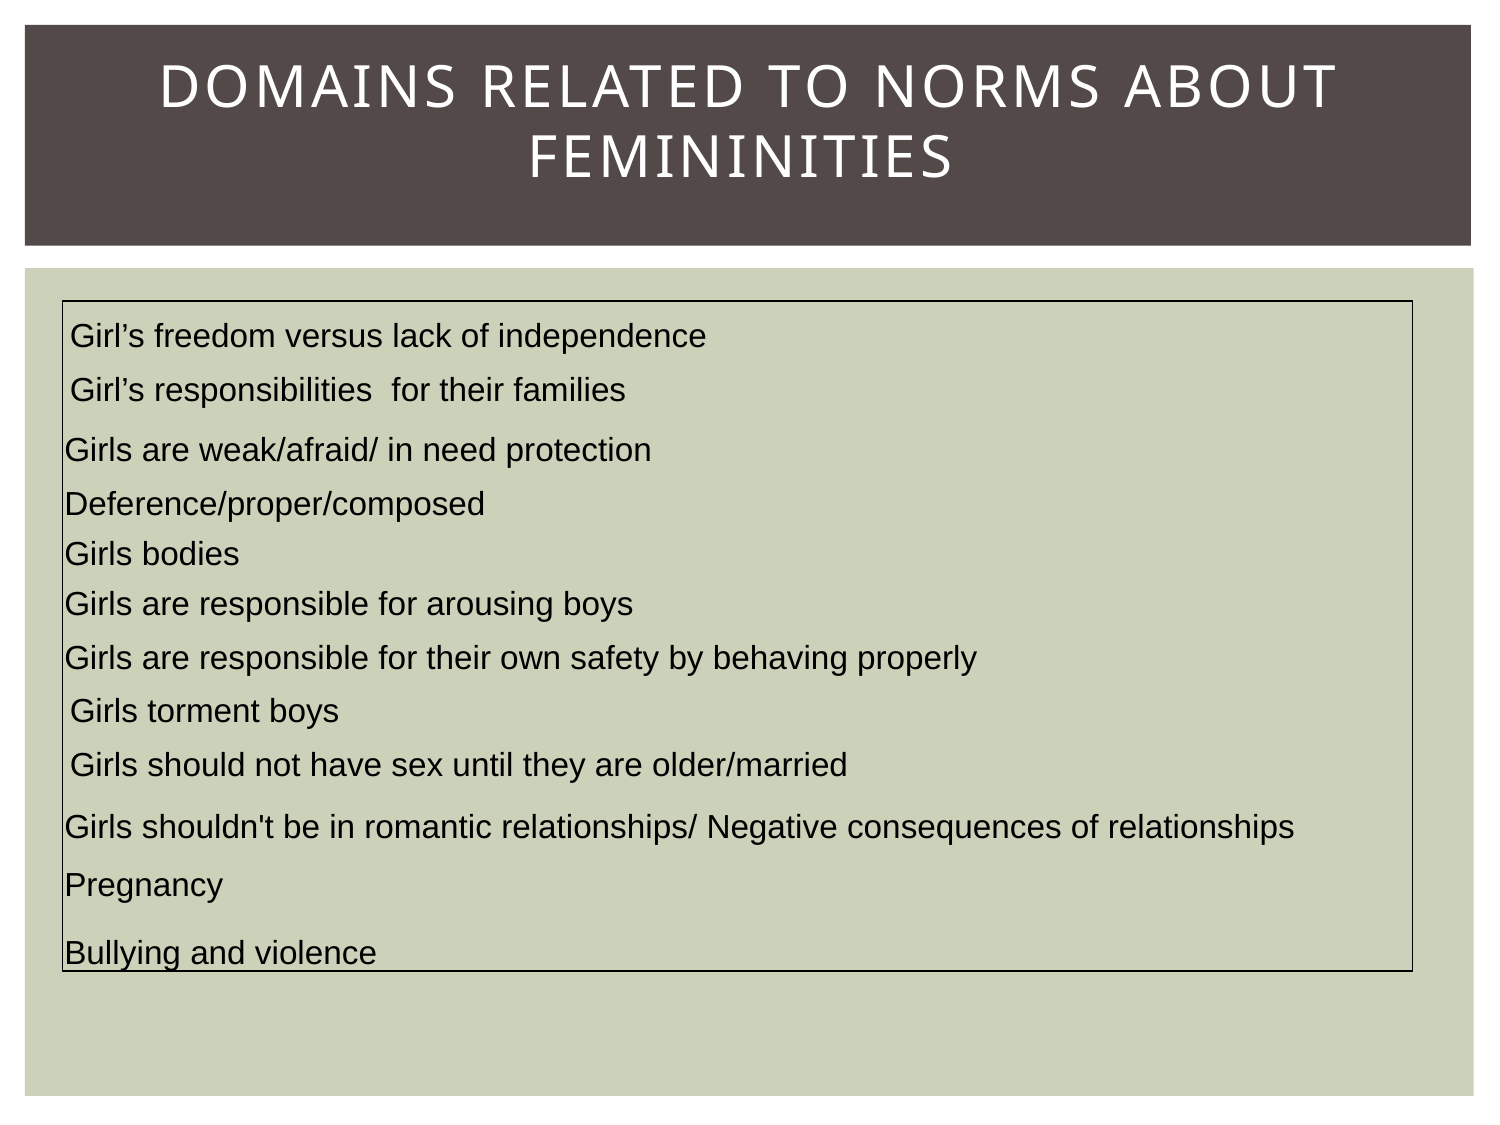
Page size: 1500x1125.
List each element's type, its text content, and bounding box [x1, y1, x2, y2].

table_cell Deference/proper/composed [63, 468, 1412, 523]
table_cell Pregnancy [63, 845, 1412, 904]
title Domains related to norms about femininities [0, 50, 1500, 188]
table_cell Bullying and violence [63, 904, 1412, 970]
table_cell Girls should not have sex until they are older/married [63, 730, 1412, 783]
table_cell Girls are responsible for arousing boys [63, 572, 1412, 622]
table_header Girl’s freedom versus lack of independence [63, 302, 1412, 355]
table_cell Girls shouldn't be in romantic relationships/ Negative consequences of relationships [63, 783, 1412, 845]
table_cell Girls are responsible for their own safety by behaving properly [63, 622, 1412, 676]
table_cell Girls are weak/afraid/ in need protection [63, 409, 1412, 468]
table_cell Girls bodies [63, 523, 1412, 572]
table_cell Girls torment boys [63, 676, 1412, 730]
table_cell Girl’s responsibilities for their families [63, 355, 1412, 409]
